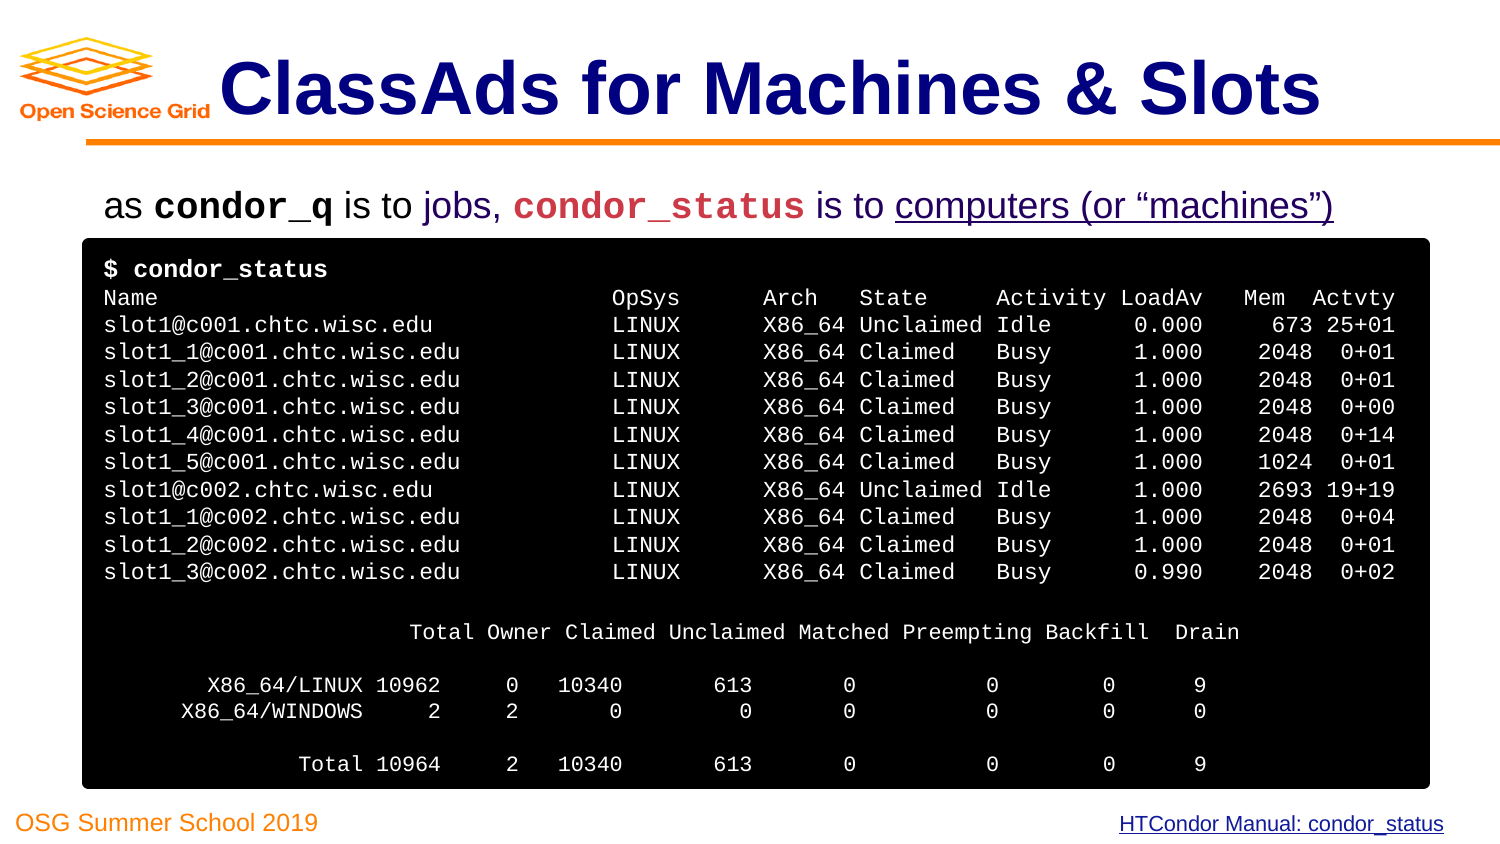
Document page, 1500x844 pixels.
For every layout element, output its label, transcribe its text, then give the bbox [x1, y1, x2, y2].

list as condor_q is to jobs, condor_status is to computers (or “machines”) [88, 173, 1424, 244]
text_box HTCondor Manual: condor_status [1057, 802, 1460, 844]
text_box $ condor_status Name OpSys Arch State Activity LoadAv Mem Actvty slot1@c001.chtc.wisc.edu LINUX X86_64 Unclaimed Idle 0.000 673 25+01 slot1_1@c001.chtc.wisc.edu LINUX X86_64 Claimed Busy 1.000 2048 0+01 slot1_2@c001.chtc.wisc.edu LINUX X86_64 Claimed Busy 1.000 2048 0+01 slot1_3@c001.chtc.wisc.edu LINUX X86_64 Claimed Busy 1.000 2048 0+00 slot1_4@c001.chtc.wisc.edu LINUX X86_64 Claimed Busy 1.000 2048 0+14 slot1_5@c001.chtc.wisc.edu LINUX X86_64 Claimed Busy 1.000 1024 0+01 slot1@c002.chtc.wisc.edu LINUX X86_64 Unclaimed Idle 1.000 2693 19+19 slot1_1@c002.chtc.wisc.edu LINUX X86_64 Claimed Busy 1.000 2048 0+04 slot1_2@c002.chtc.wisc.edu LINUX X86_64 Claimed Busy 1.000 2048 0+01 slot1_3@c002.chtc.wisc.edu LINUX X86_64 Claimed Busy 0.990 2048 0+02 [88, 244, 1424, 610]
picture [0, 20, 201, 134]
title ClassAds for Machines & Slots [201, 14, 1342, 155]
text_box Total Owner Claimed Unclaimed Matched Preempting Backfill Drain X86_64/LINUX 10962 0 10340 613 0 0 0 9 X86_64/WINDOWS 2 2 0 0 0 0 0 0 Total 10964 2 10340 613 0 0 0 9 [88, 610, 1424, 783]
